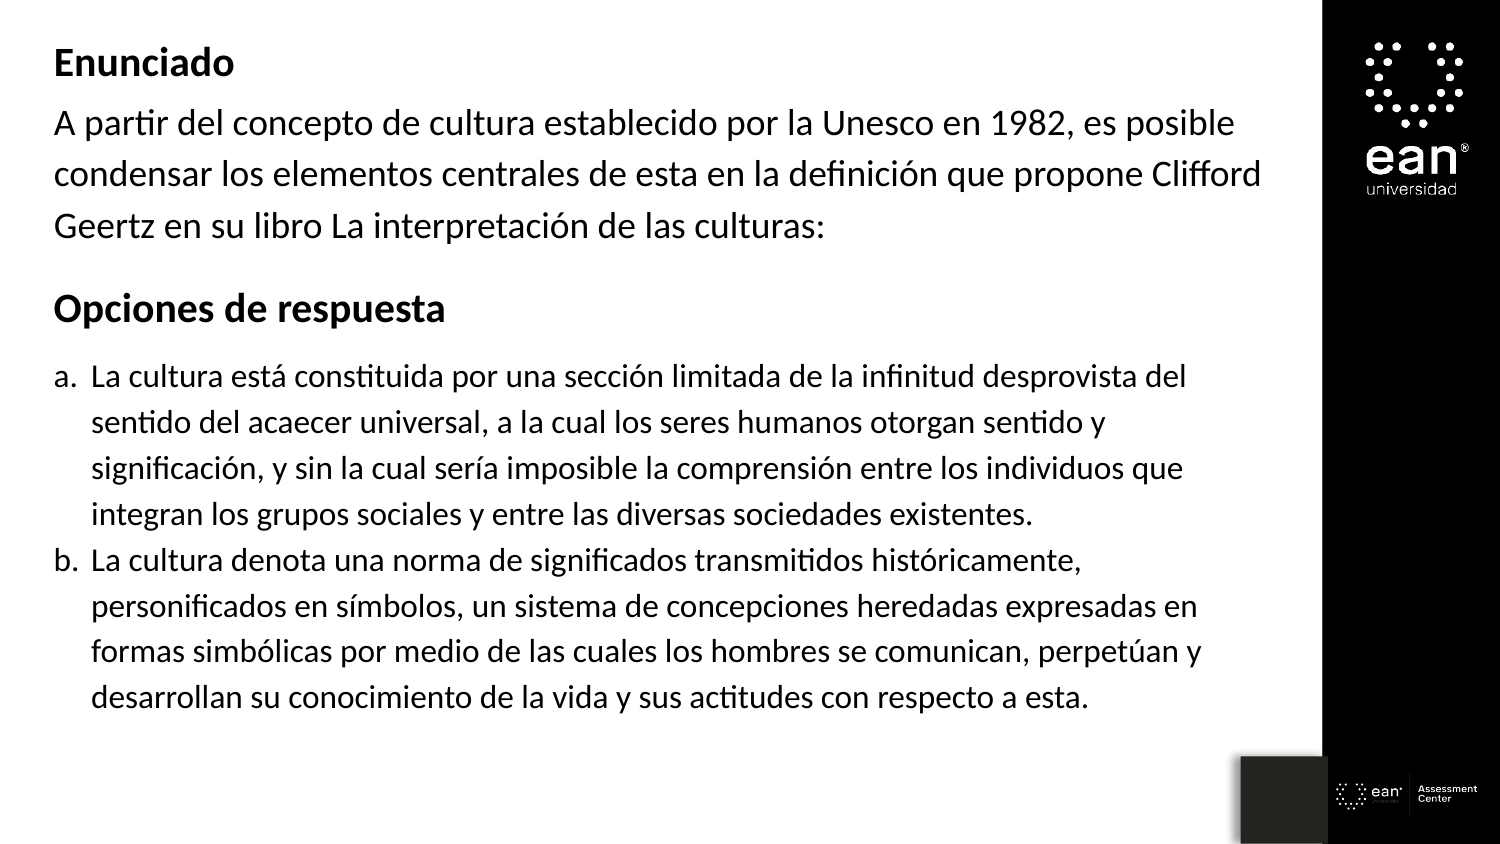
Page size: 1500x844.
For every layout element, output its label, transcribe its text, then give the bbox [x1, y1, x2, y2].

text_box A partir del concepto de cultura establecido por la Unesco en 1982, es posible condensar los elementos centrales de esta en la definición que propone Clifford Geertz en su libro La interpretación de las culturas: [39, 83, 1285, 254]
picture [0, 0, 1500, 844]
text_box Opciones de respuesta [38, 273, 797, 306]
text_box La cultura está constituida por una sección limitada de la infinitud desprovista del sentido del acaecer universal, a la cual los seres humanos otorgan sentido y significación, y sin la cual sería imposible la comprensión entre los individuos que integran los grupos sociales y entre las diversas sociedades existentes. La cultura denota una norma de significados transmitidos históricamente, personificados en símbolos, un sistema de concepciones heredadas expresadas en formas simbólicas por medio de las cuales los hombres se comunican, perpetúan y desarrollan su conocimiento de la vida y sus actitudes con respecto a esta. [38, 306, 1285, 723]
text_box [1238, 754, 1330, 844]
text_box Enunciado [39, 27, 797, 83]
